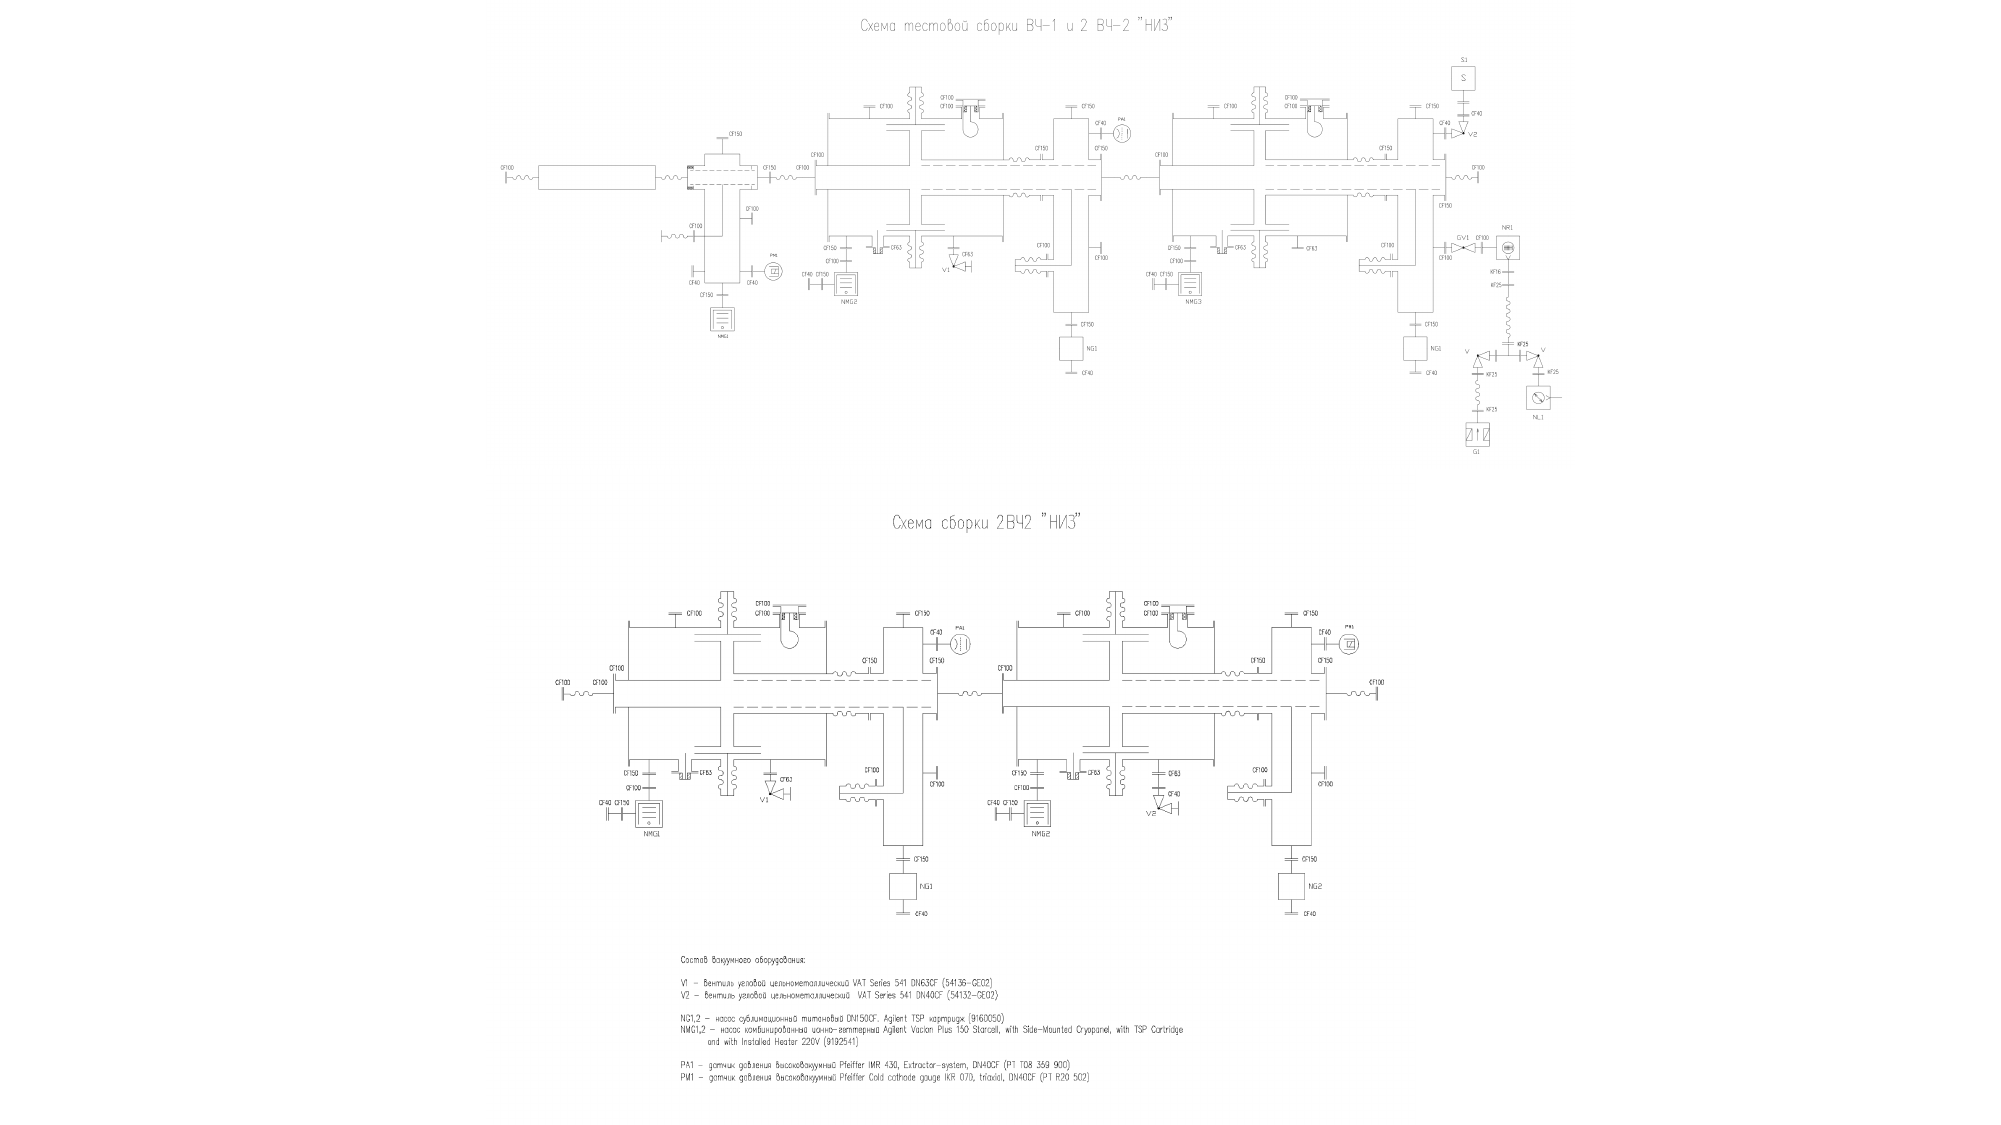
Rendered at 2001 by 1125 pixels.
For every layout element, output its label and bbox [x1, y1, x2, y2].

picture [485, 0, 1575, 1125]
